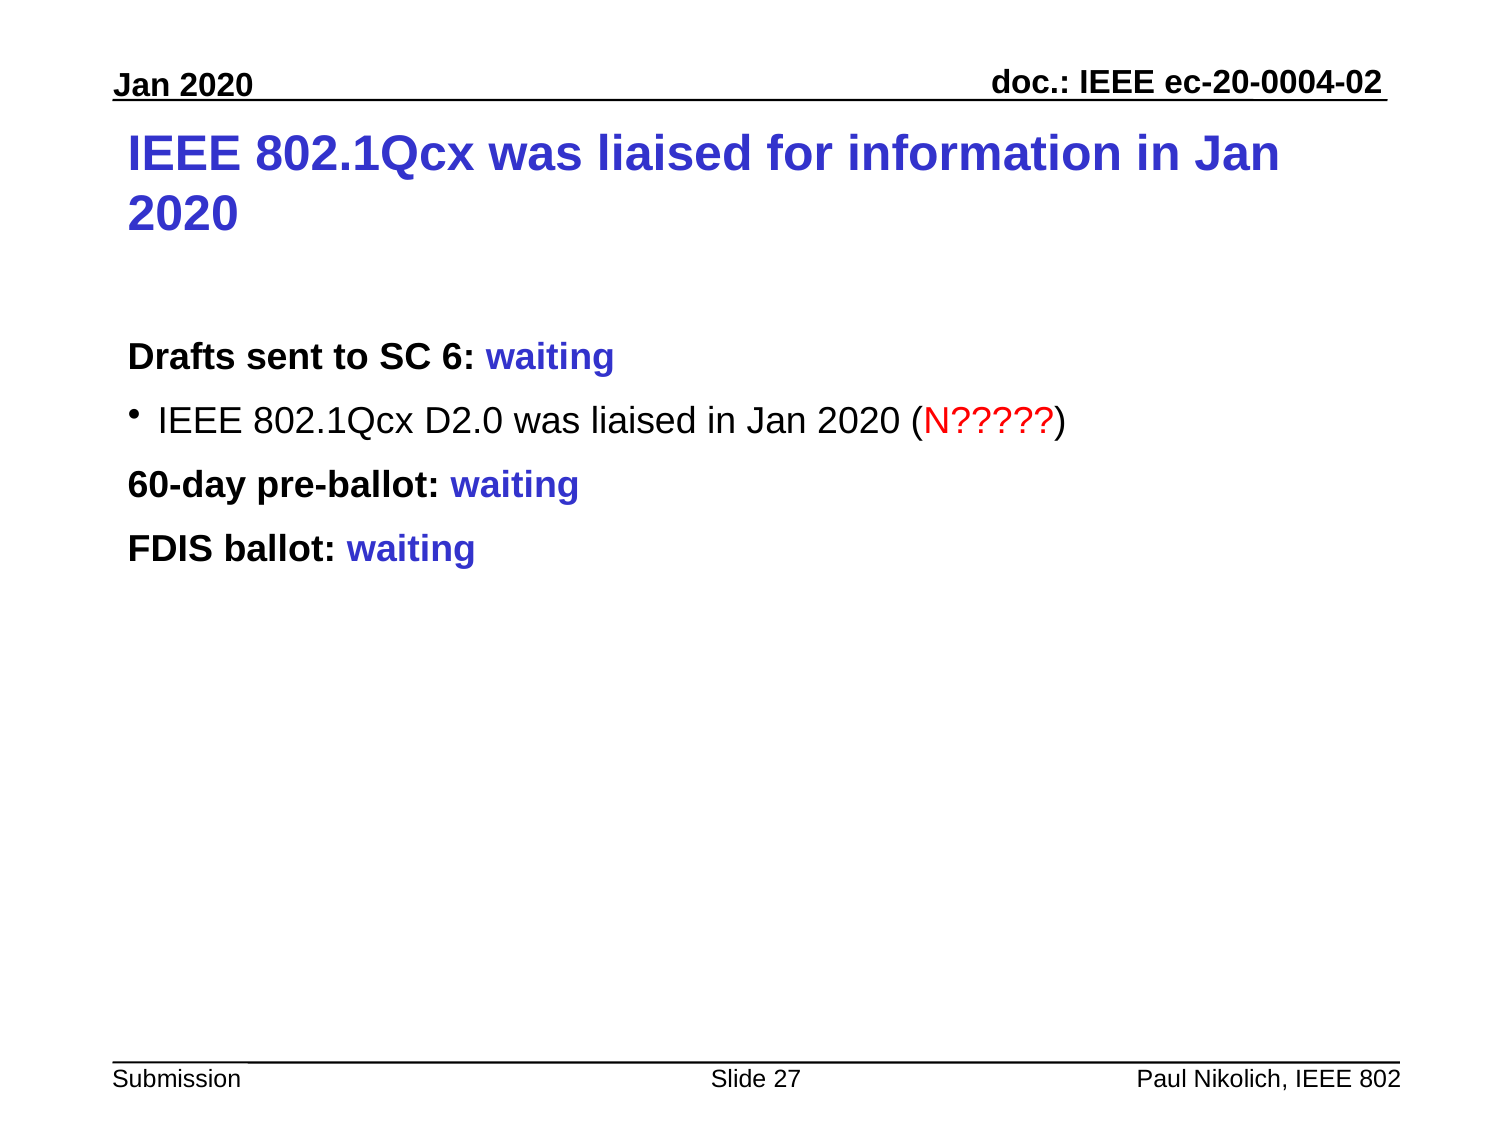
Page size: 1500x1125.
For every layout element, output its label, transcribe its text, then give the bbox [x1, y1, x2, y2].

footer Paul Nikolich, IEEE 802 [1135, 1061, 1402, 1093]
slide_number Slide 27 [709, 1061, 803, 1093]
title IEEE 802.1Qcx was liaised for information in Jan 2020 [112, 112, 1388, 288]
list Drafts sent to SC 6: waiting IEEE 802.1Qcx D2.0 was liaised in Jan 2020 (N?????) 60-day pre-ballot: waiting FDIS ballot: waiting [112, 324, 1388, 1000]
